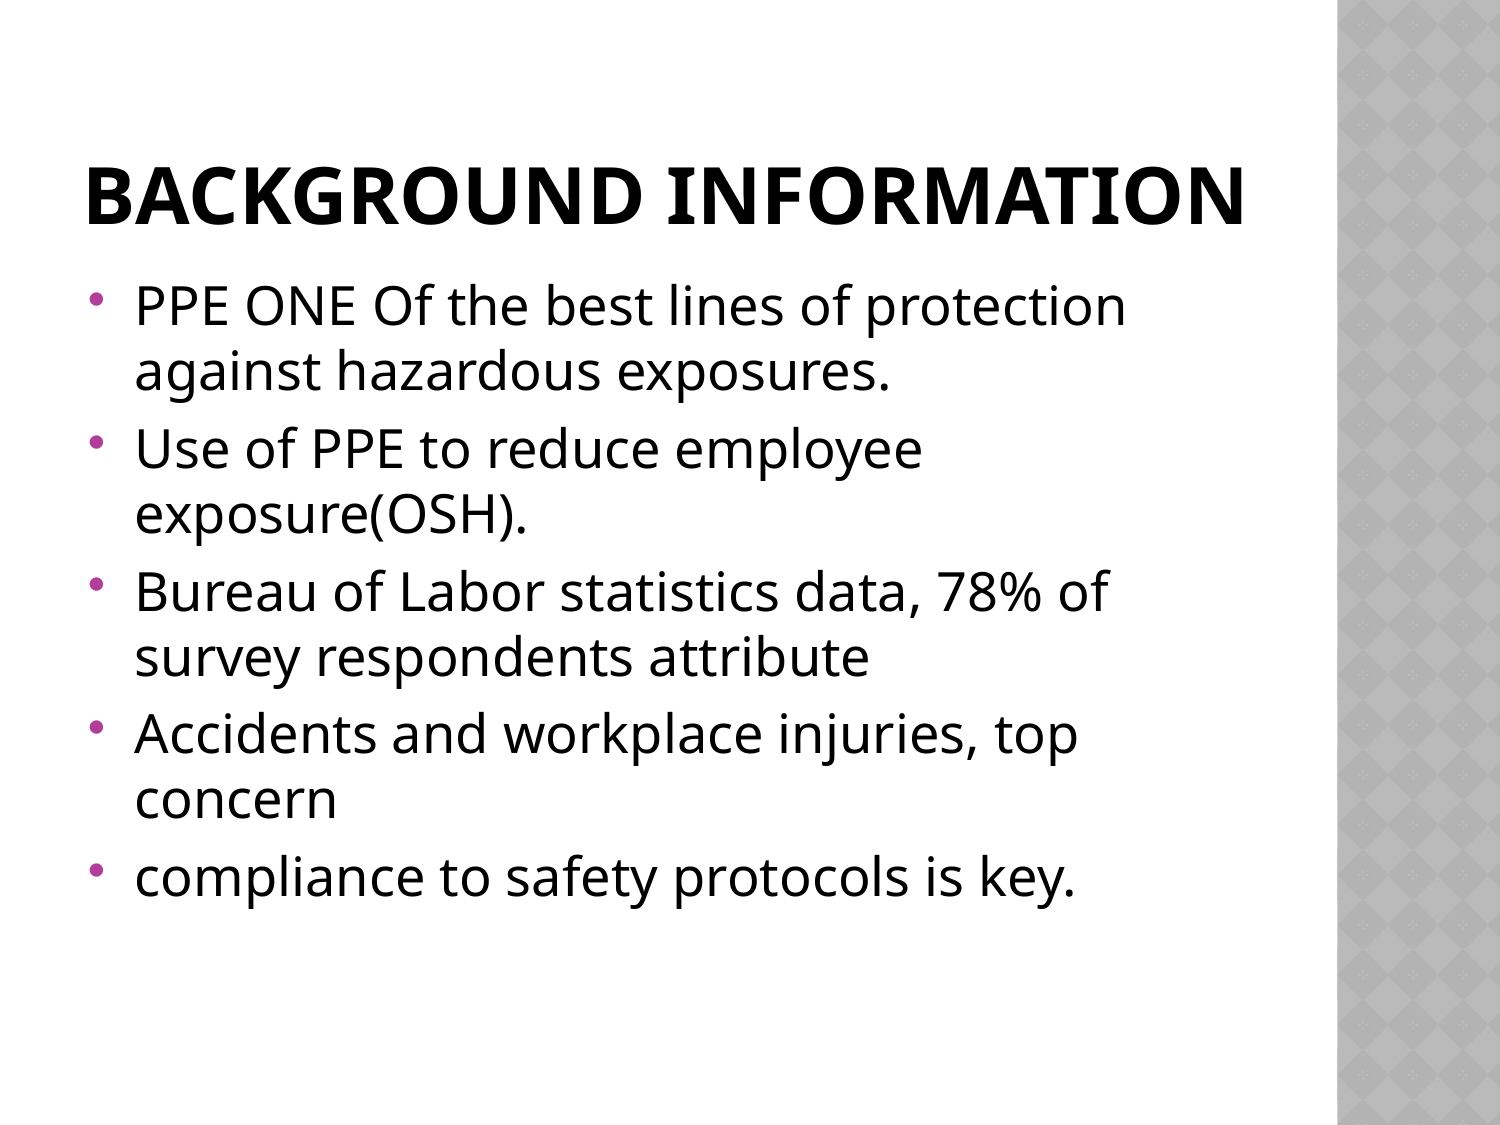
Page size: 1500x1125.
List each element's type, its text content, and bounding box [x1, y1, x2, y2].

list PPE ONE Of the best lines of protection against hazardous exposures. Use of PPE to reduce employee exposure(OSH). Bureau of Labor statistics data, 78% of survey respondents attribute Accidents and workplace injuries, top concern compliance to safety protocols is key. [75, 264, 1263, 1059]
title Background Information [75, 52, 1263, 240]
